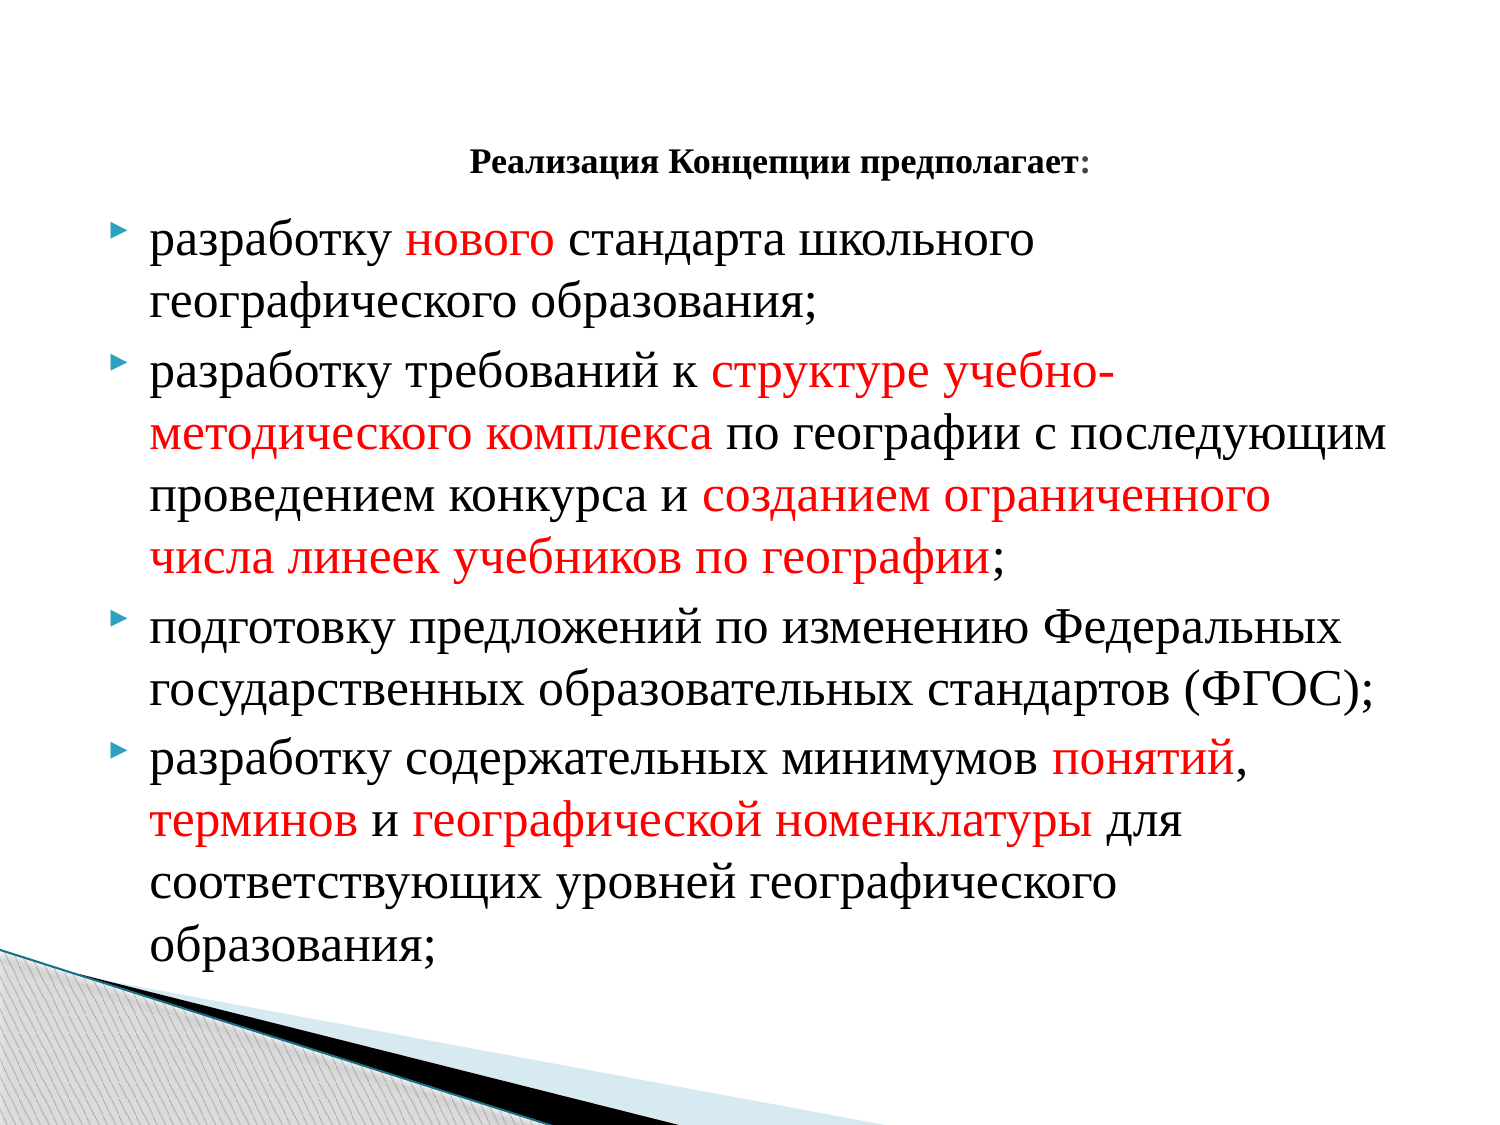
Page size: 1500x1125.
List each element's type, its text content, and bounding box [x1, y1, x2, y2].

list разработку нового стандарта школьного географического образования; разработку требований к структуре учебно-методического комплекса по географии с последующим проведением конкурса и созданием ограниченного числа линеек учебников по географии; подготовку предложений по изменению Федеральных государственных образовательных стандартов (ФГОС); разработку содержательных минимумов понятий, терминов и географической номенклатуры для соответствующих уровней географического образования; [75, 196, 1425, 986]
title Реализация Концепции предполагает: [105, 128, 1456, 247]
